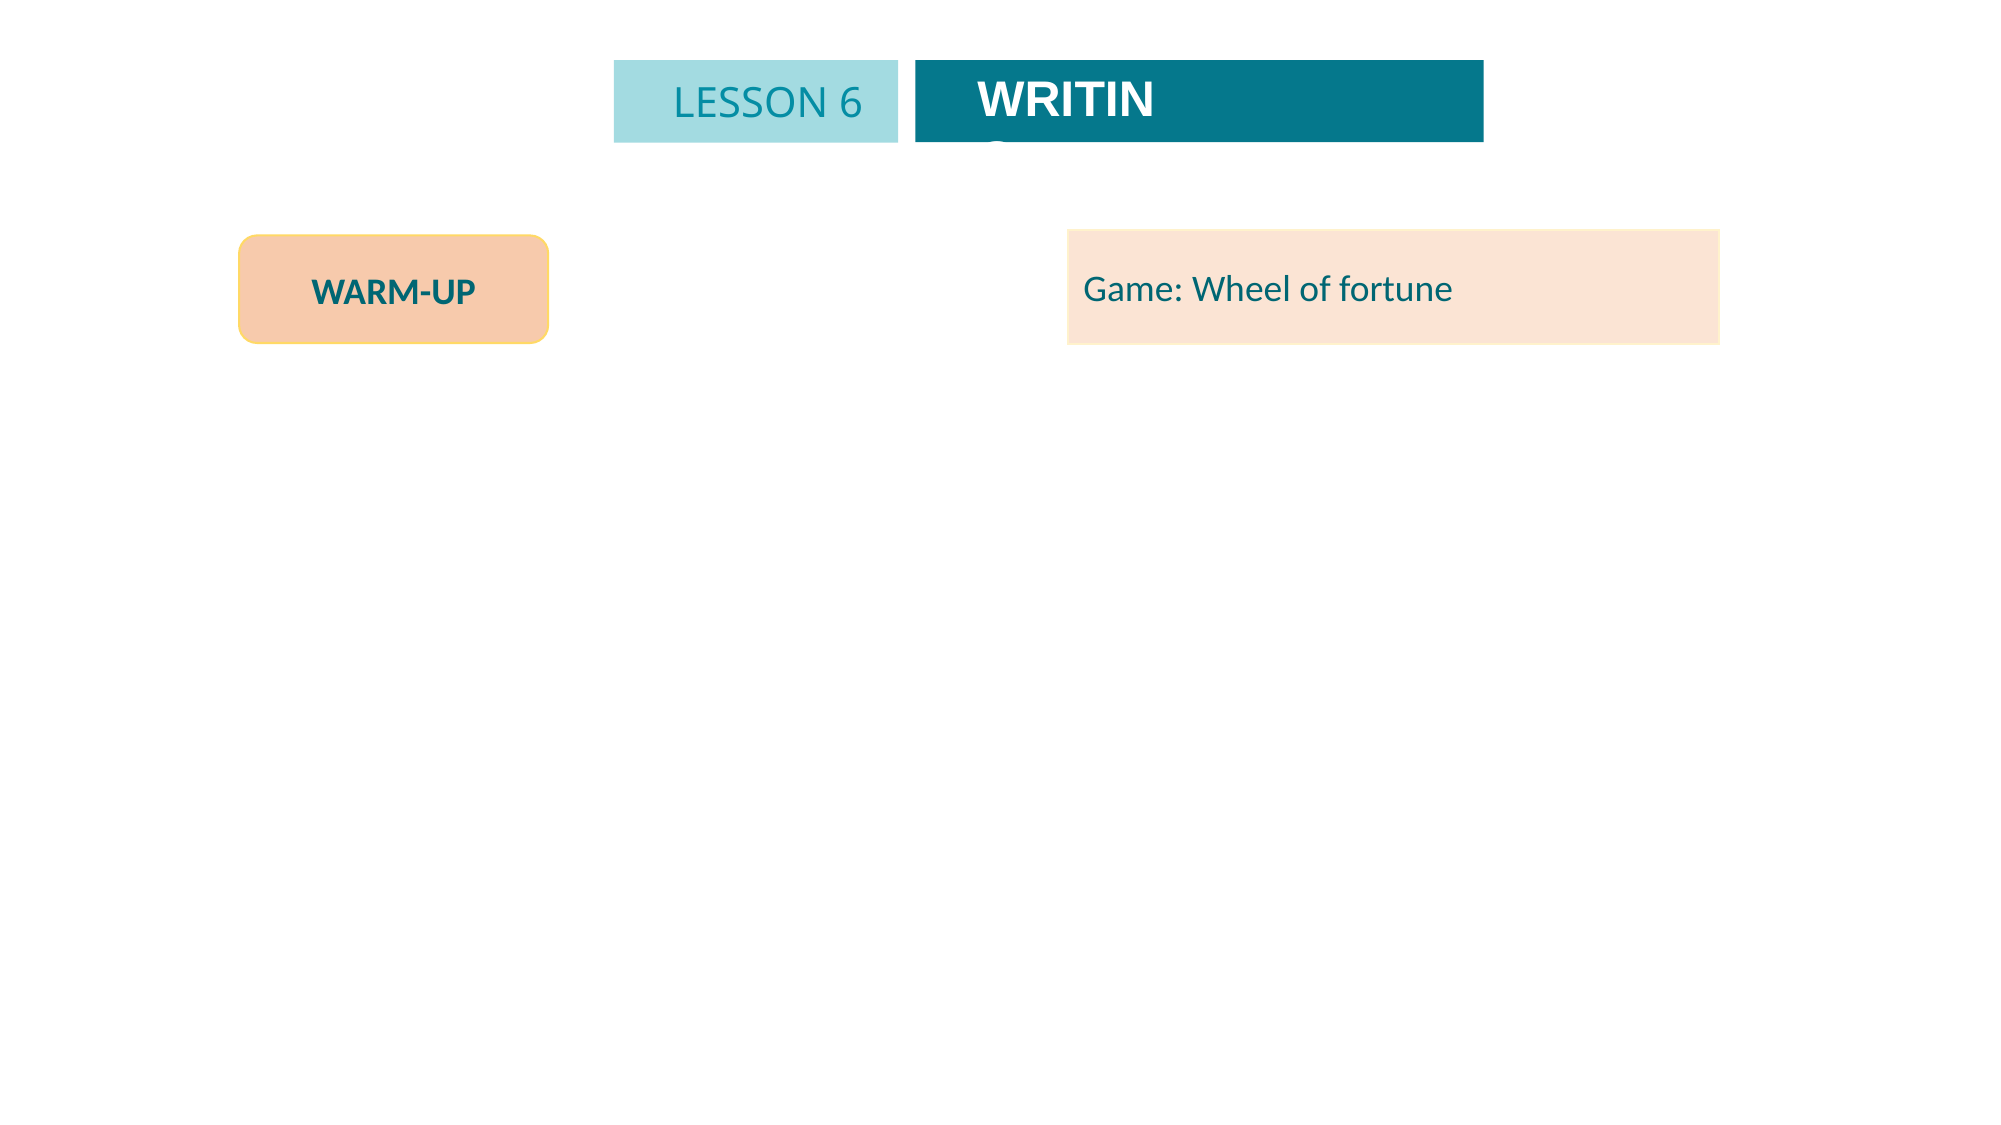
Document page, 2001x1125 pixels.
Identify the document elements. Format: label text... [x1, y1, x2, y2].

text_box WARM-UP [239, 235, 549, 343]
text_box [613, 134, 899, 143]
text_box Game: Wheel of fortune [1068, 229, 1719, 345]
text_box WRITING [962, 59, 1193, 195]
text_box [613, 60, 899, 68]
text_box [1193, 60, 1484, 143]
text_box LESSON 6 [504, 68, 915, 134]
text_box [915, 60, 962, 143]
